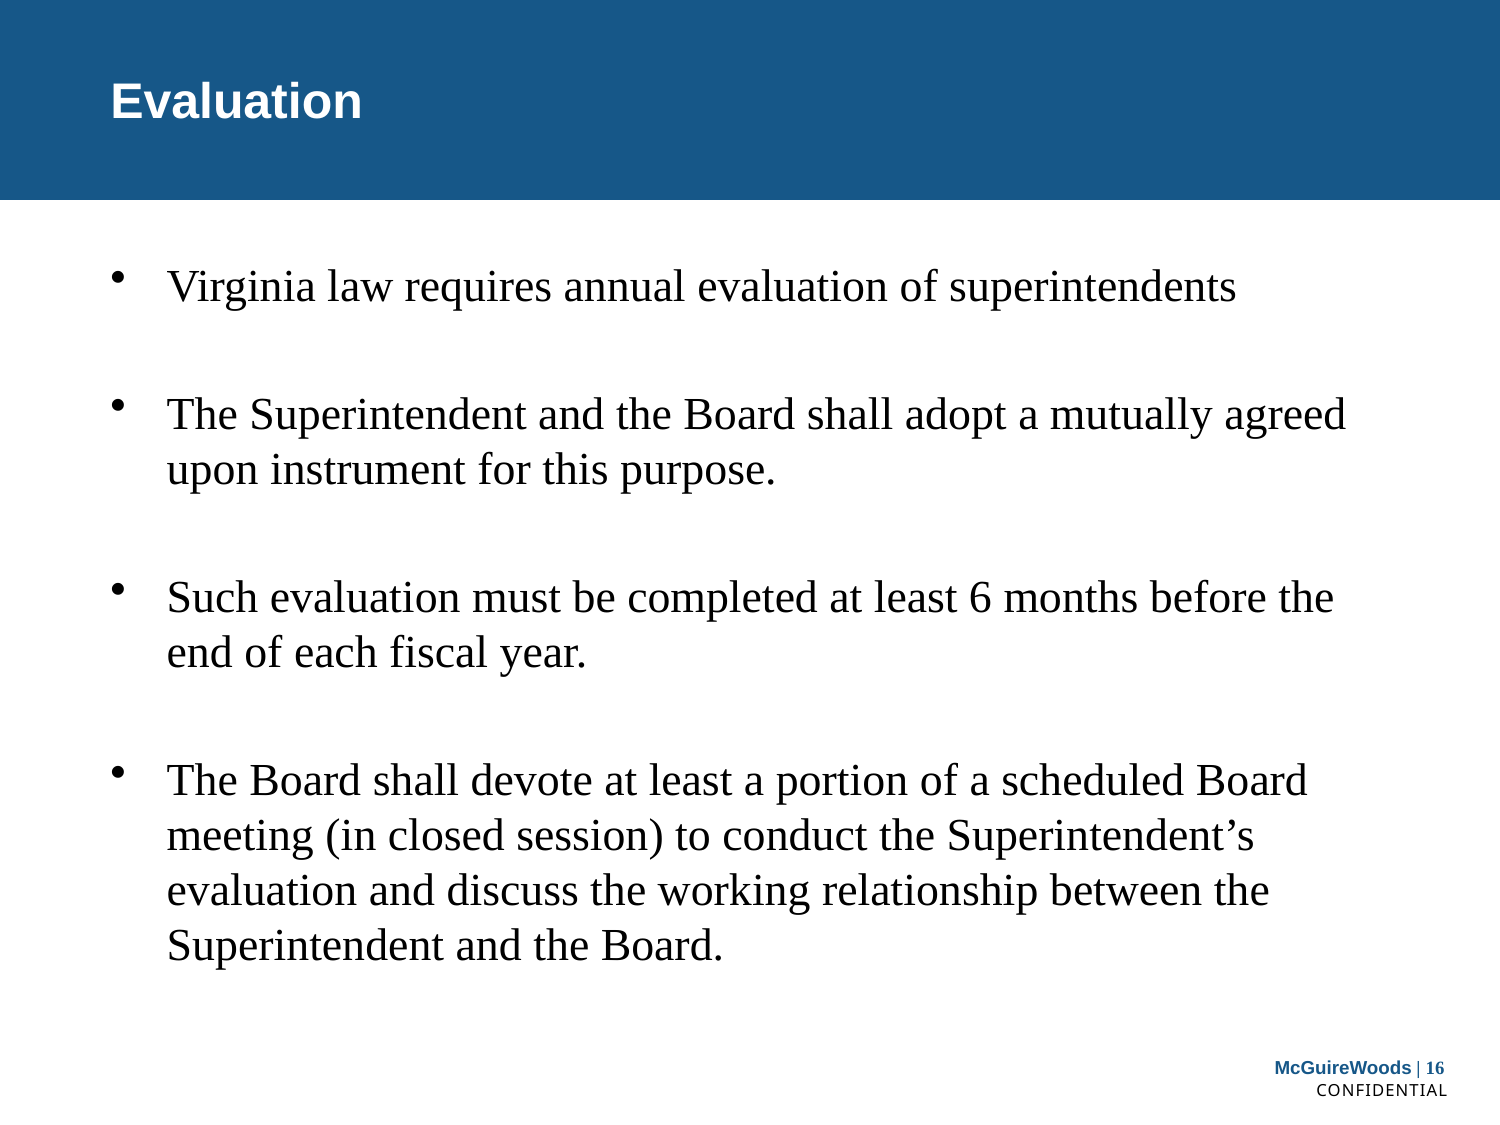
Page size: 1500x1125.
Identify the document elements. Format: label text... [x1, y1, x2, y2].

title Evaluation [95, 0, 1388, 198]
list Virginia law requires annual evaluation of superintendents The Superintendent and the Board shall adopt a mutually agreed upon instrument for this purpose. Such evaluation must be completed at least 6 months before the end of each fiscal year. The Board shall devote at least a portion of a scheduled Board meeting (in closed session) to conduct the Superintendent’s evaluation and discuss the working relationship between the Superintendent and the Board. [95, 247, 1388, 988]
